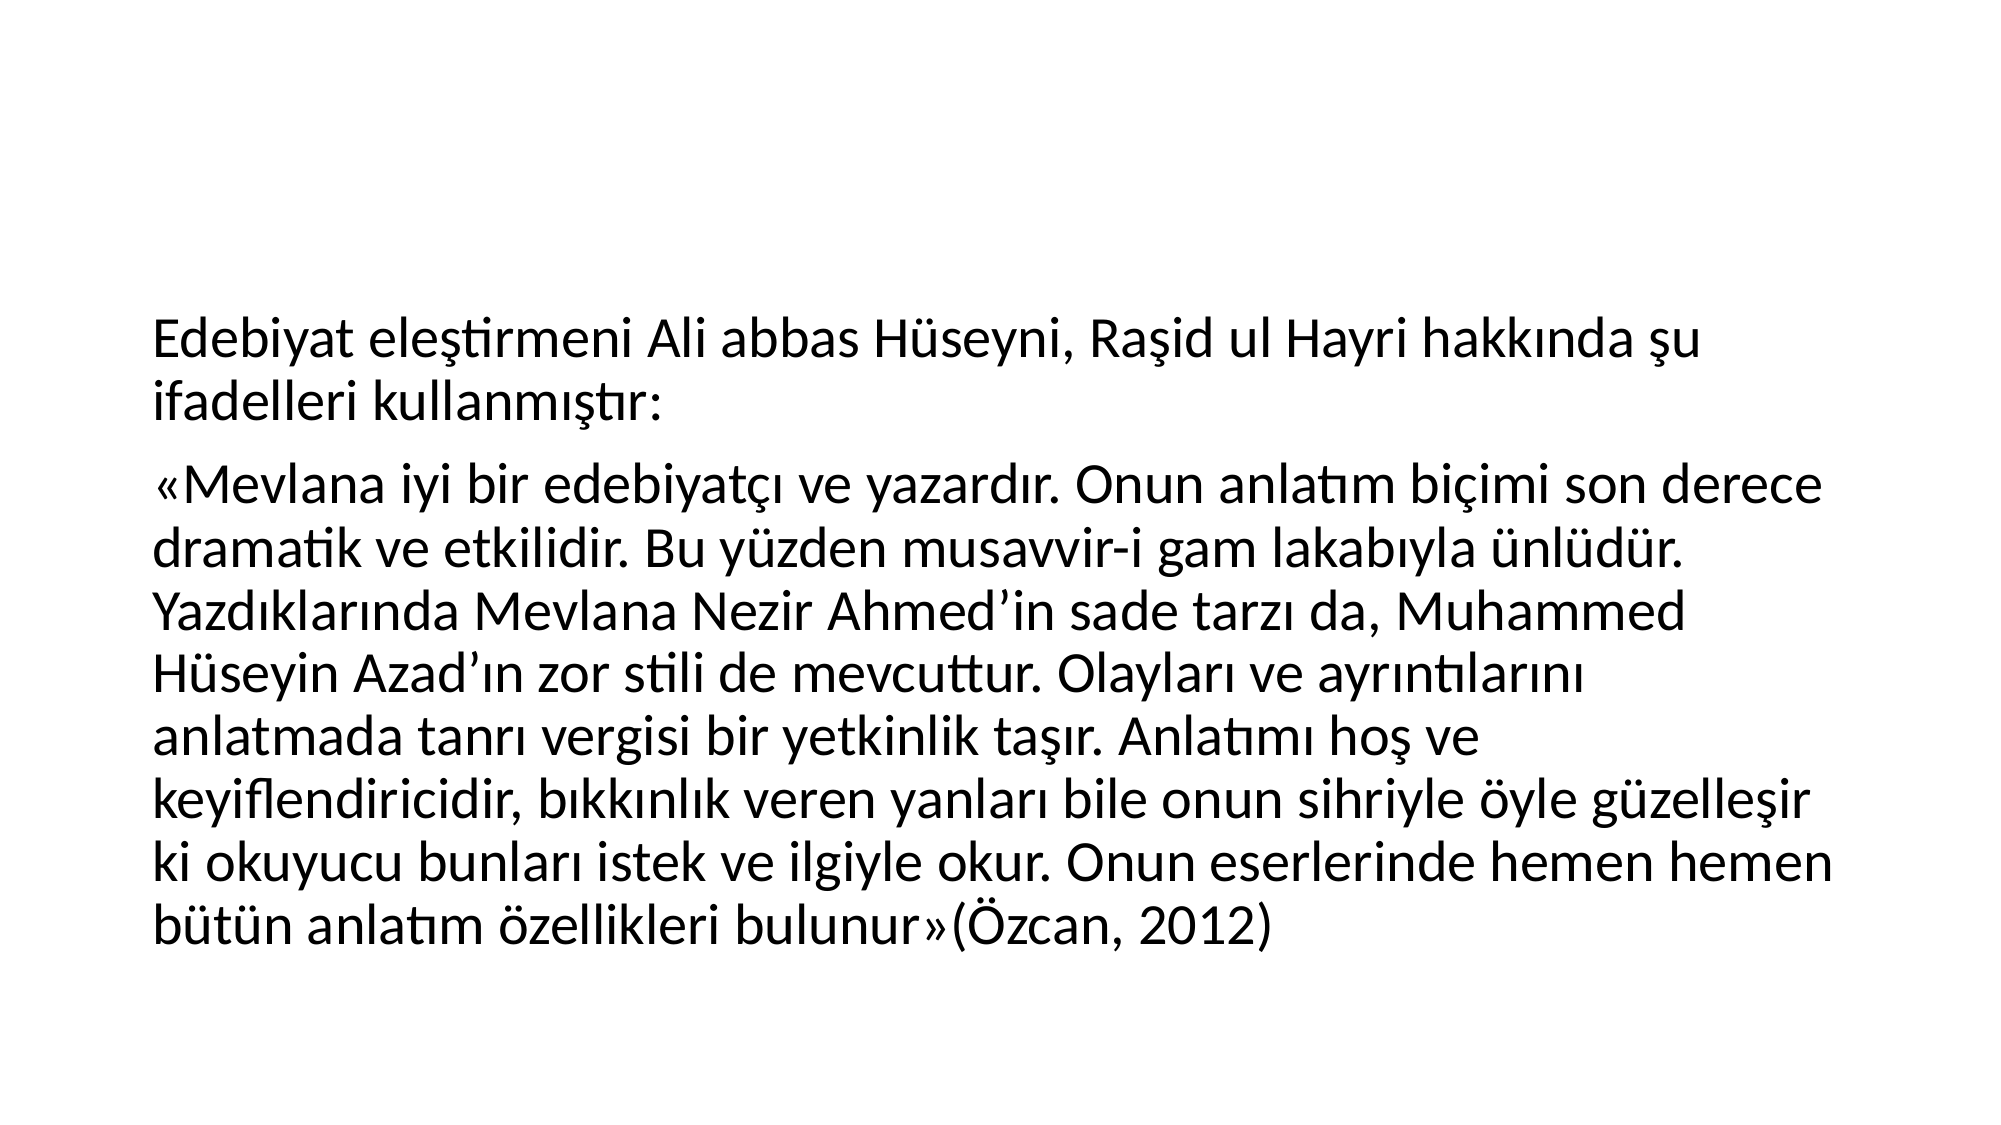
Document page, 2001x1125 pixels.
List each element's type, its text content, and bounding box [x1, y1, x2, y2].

list Edebiyat eleştirmeni Ali abbas Hüseyni, Raşid ul Hayri hakkında şu ifadelleri kullanmıştır: «Mevlana iyi bir edebiyatçı ve yazardır. Onun anlatım biçimi son derece dramatik ve etkilidir. Bu yüzden musavvir-i gam lakabıyla ünlüdür. Yazdıklarında Mevlana Nezir Ahmed’in sade tarzı da, Muhammed Hüseyin Azad’ın zor stili de mevcuttur. Olayları ve ayrıntılarını anlatmada tanrı vergisi bir yetkinlik taşır. Anlatımı hoş ve keyiflendiricidir, bıkkınlık veren yanları bile onun sihriyle öyle güzelleşir ki okuyucu bunları istek ve ilgiyle okur. Onun eserlerinde hemen hemen bütün anlatım özellikleri bulunur»(Özcan, 2012) [137, 299, 1863, 1014]
